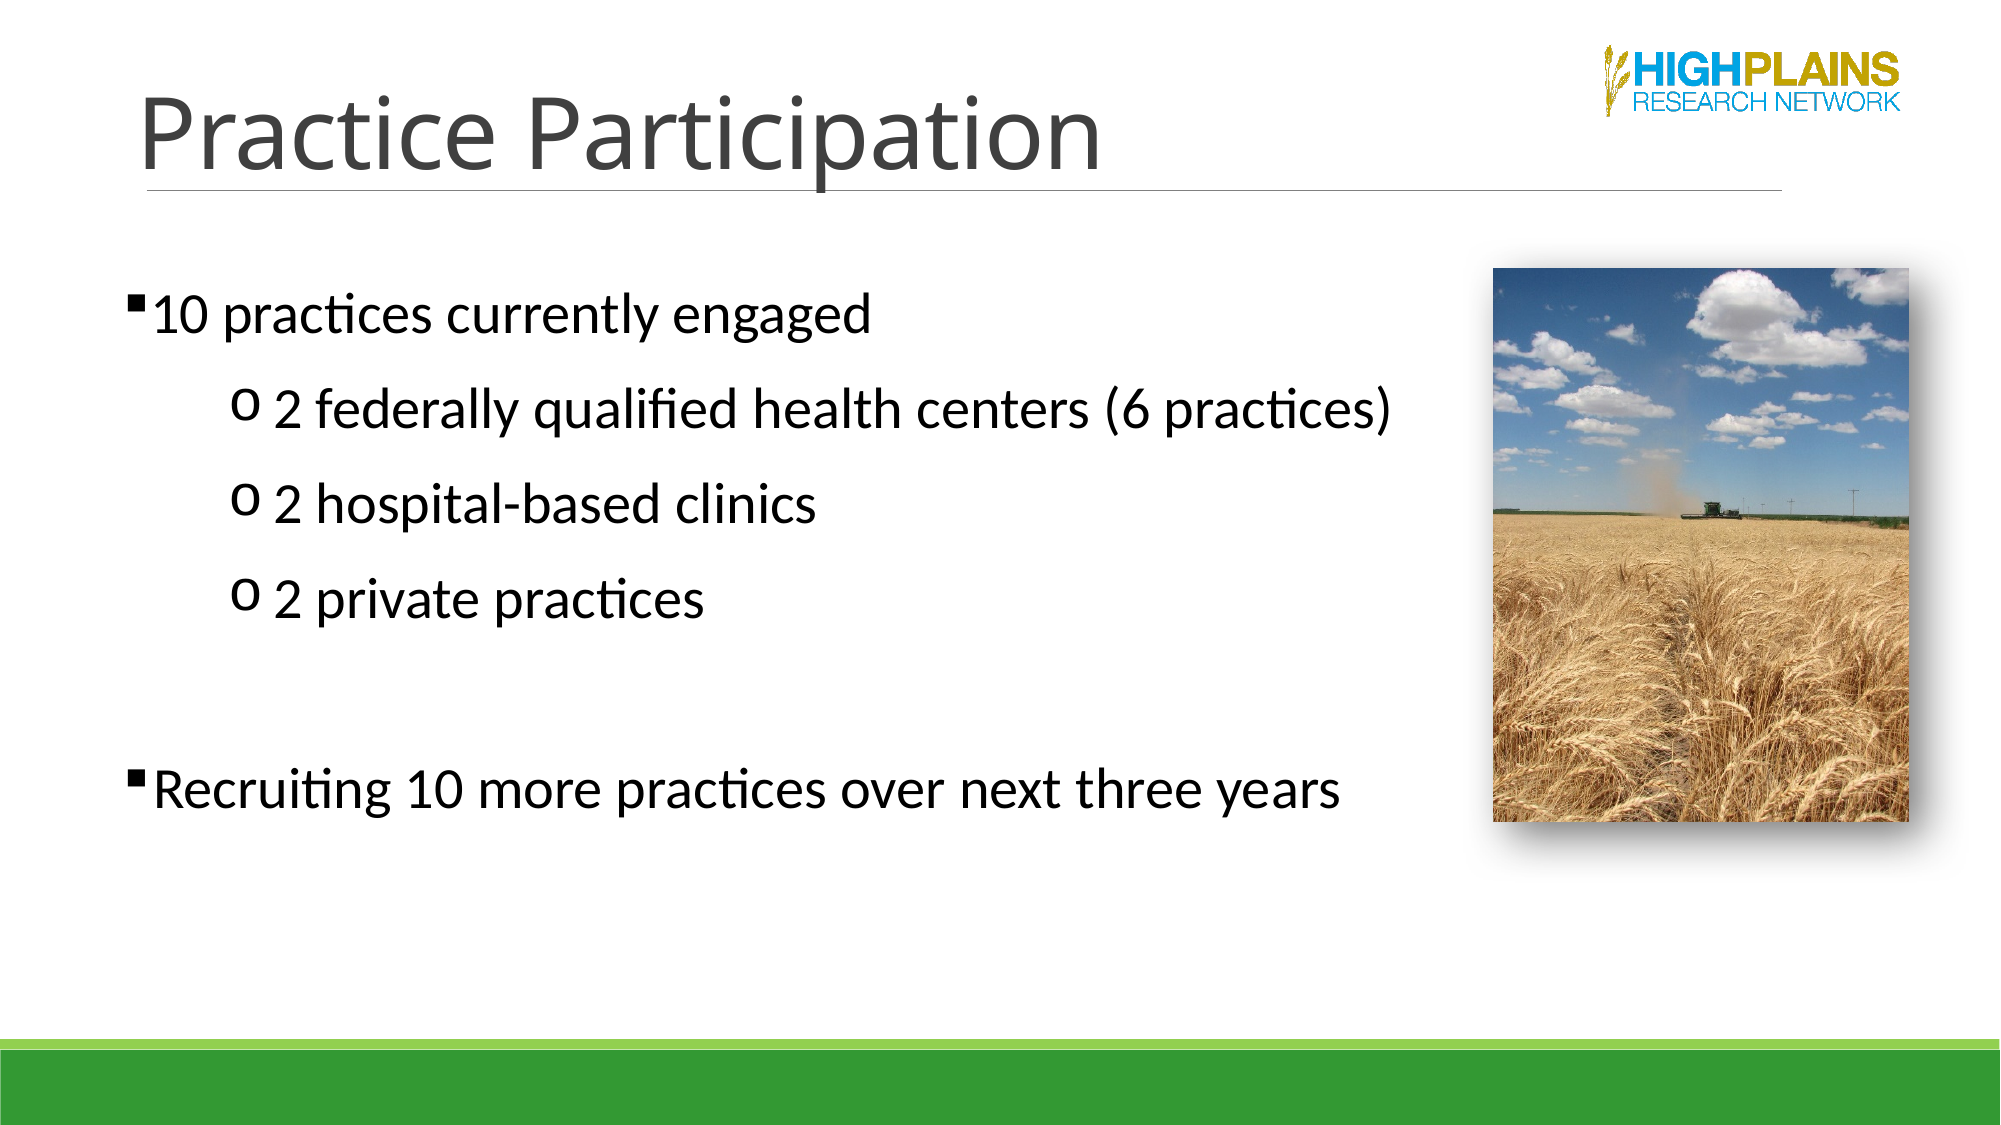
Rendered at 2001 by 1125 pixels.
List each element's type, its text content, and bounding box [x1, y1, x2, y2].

title Practice Participation [121, 47, 1536, 198]
picture [1492, 267, 1910, 823]
text_box 10 practices currently engaged 2 federally qualified health centers (6 practices) 2 hospital-based clinics 2 private practices Recruiting 10 more practices over next three years [108, 268, 1443, 828]
picture [1593, 36, 1910, 124]
